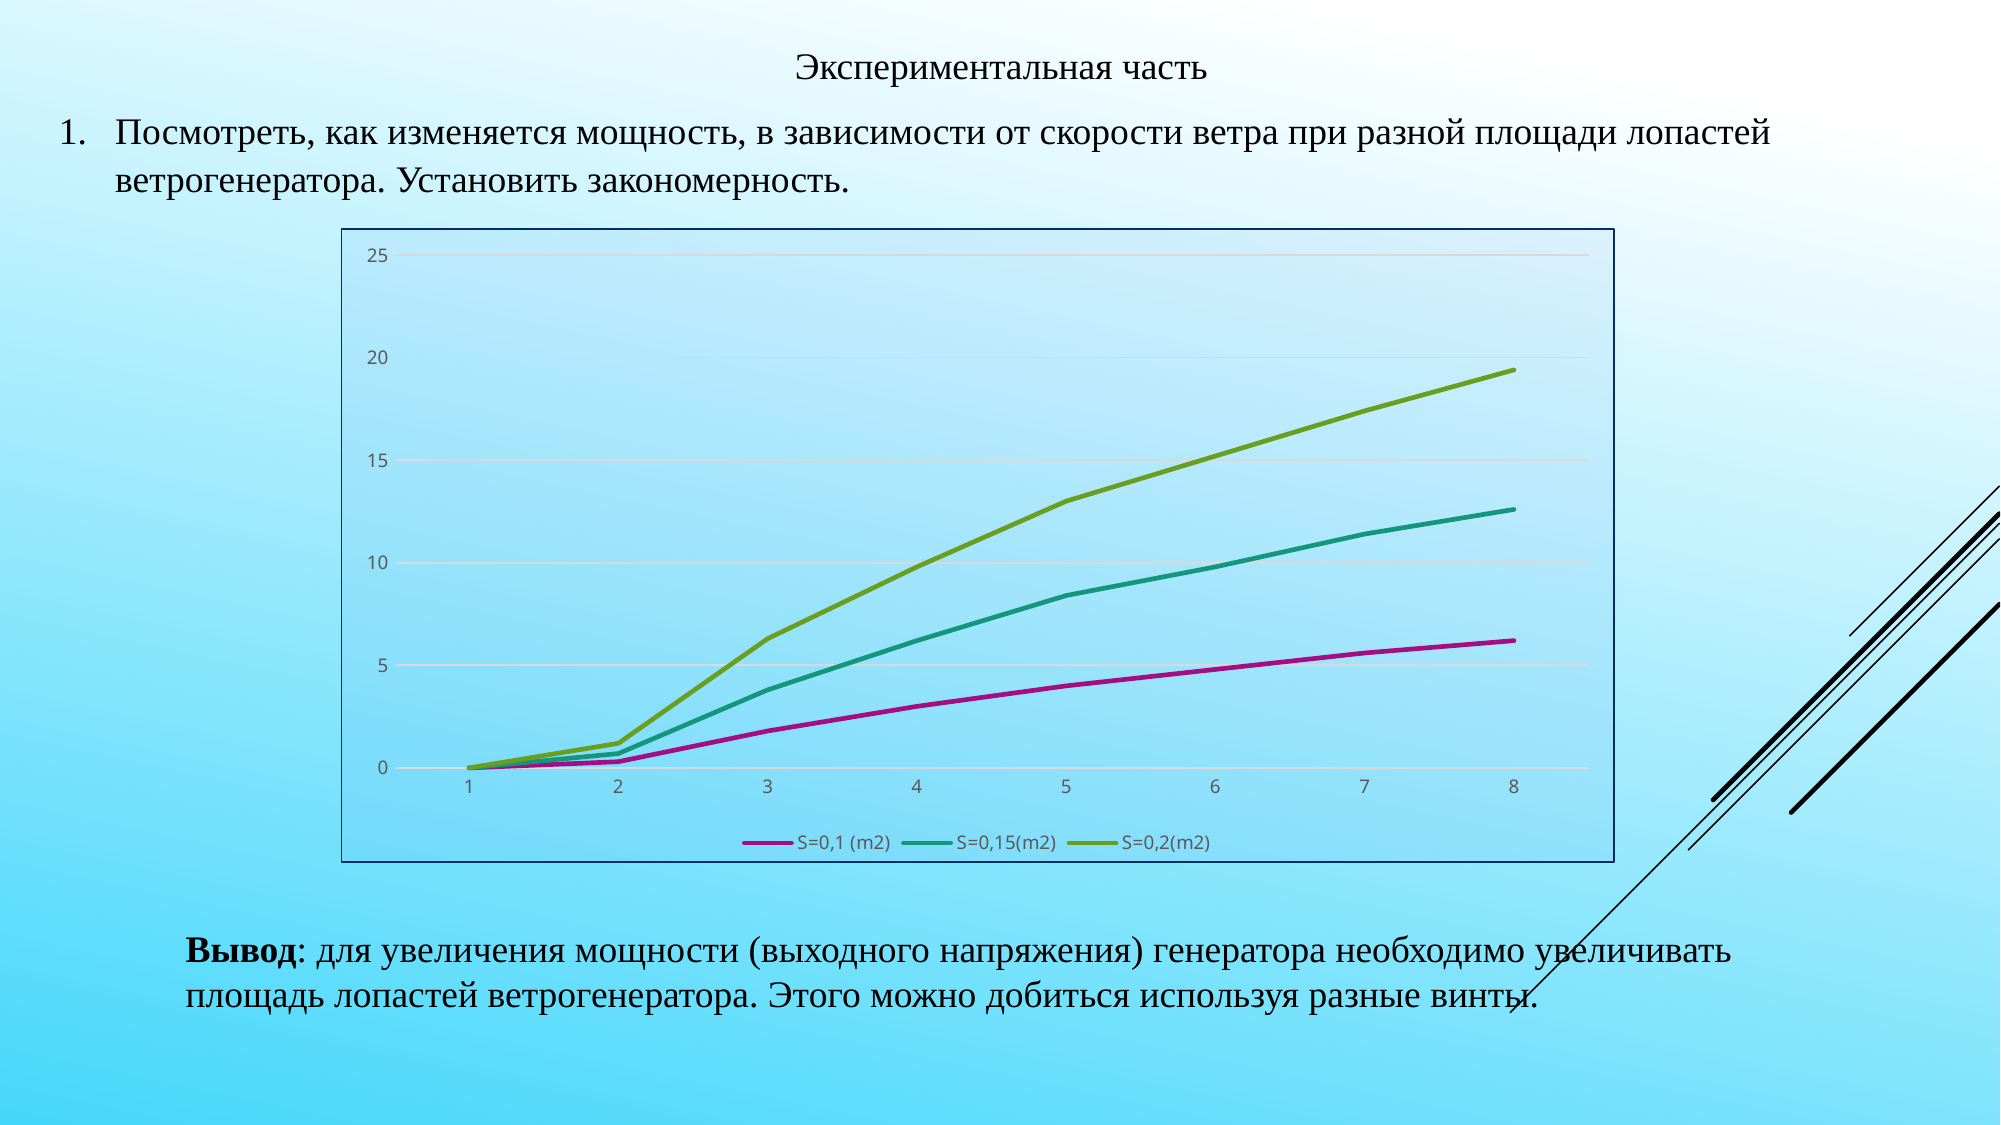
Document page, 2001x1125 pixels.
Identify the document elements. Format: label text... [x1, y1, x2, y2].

text_box Экспериментальная часть Посмотреть, как изменяется мощность, в зависимости от скорости ветра при разной площади лопастей ветрогенератора. Установить закономерность. [44, 31, 1945, 208]
chart [340, 228, 1616, 864]
text_box Вывод: для увеличения мощности (выходного напряжения) генератора необходимо увеличивать площадь лопастей ветрогенератора. Этого можно добиться используя разные винты. [170, 917, 1818, 1023]
